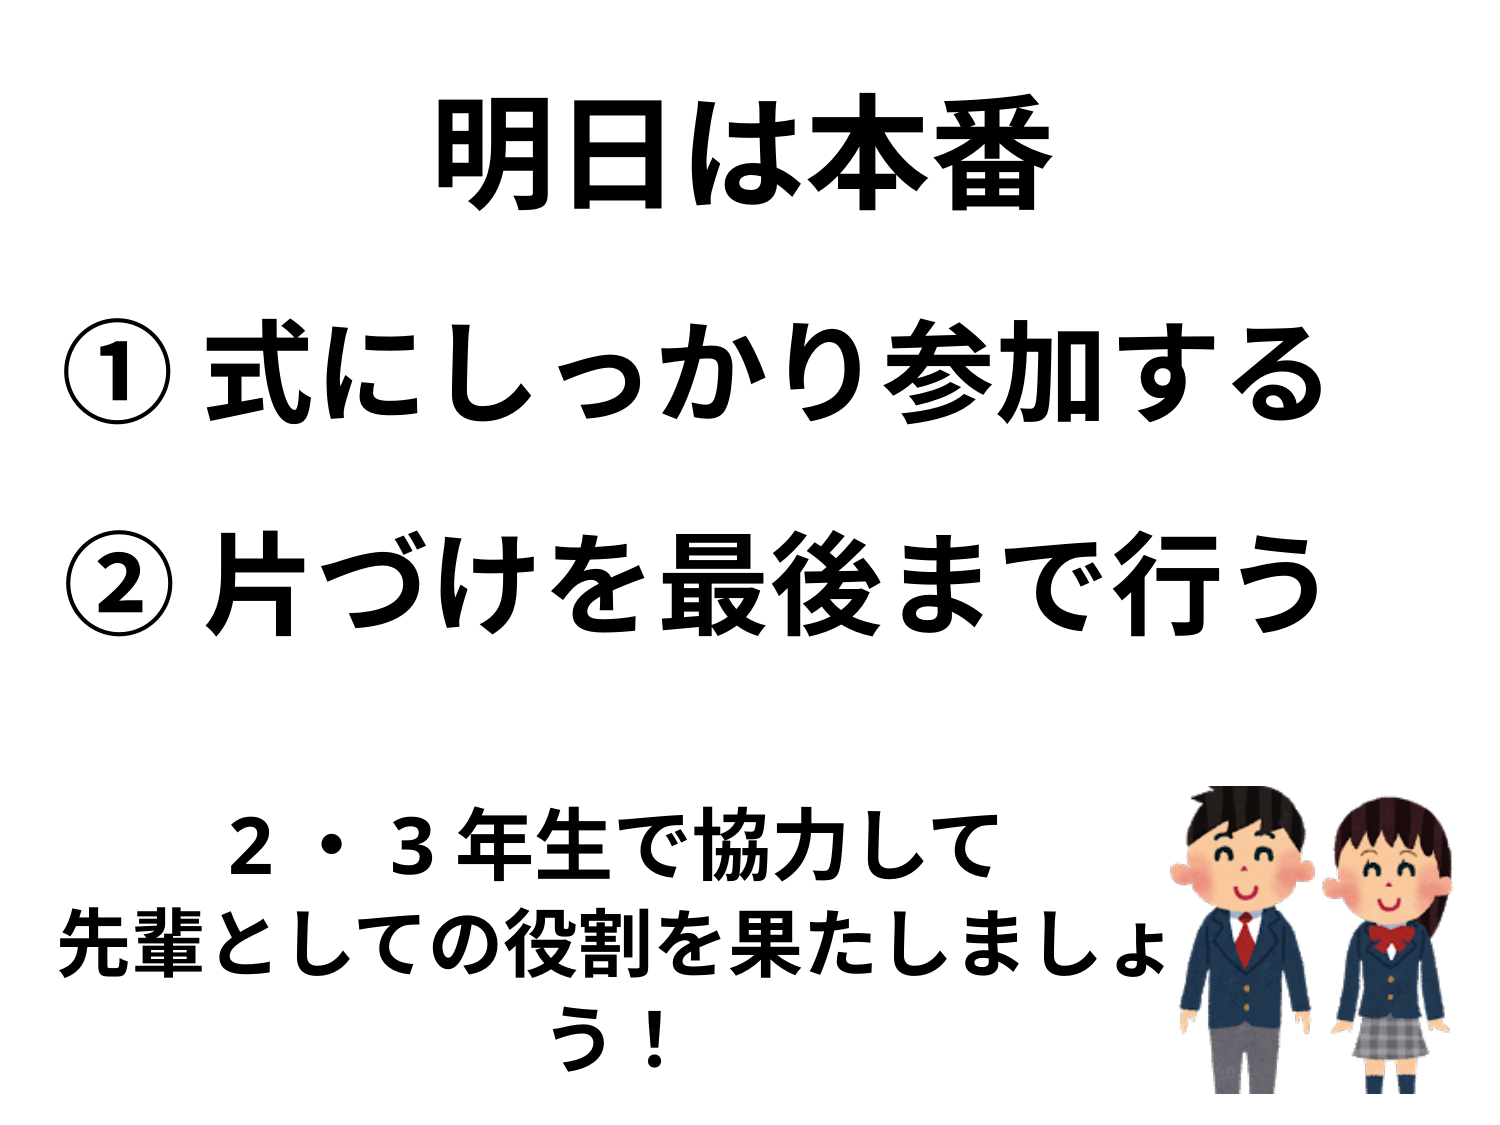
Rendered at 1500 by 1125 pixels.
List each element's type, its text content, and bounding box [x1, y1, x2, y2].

text_box ②片づけを最後まで行う [0, 505, 1467, 656]
text_box ①式にしっかり参加する [46, 294, 1352, 445]
text_box 2・3年生で協力して 先輩としての役割を果たしましょう！ [18, 774, 1218, 1103]
title 明日は本番 [19, 49, 1467, 250]
picture [1159, 786, 1468, 1095]
